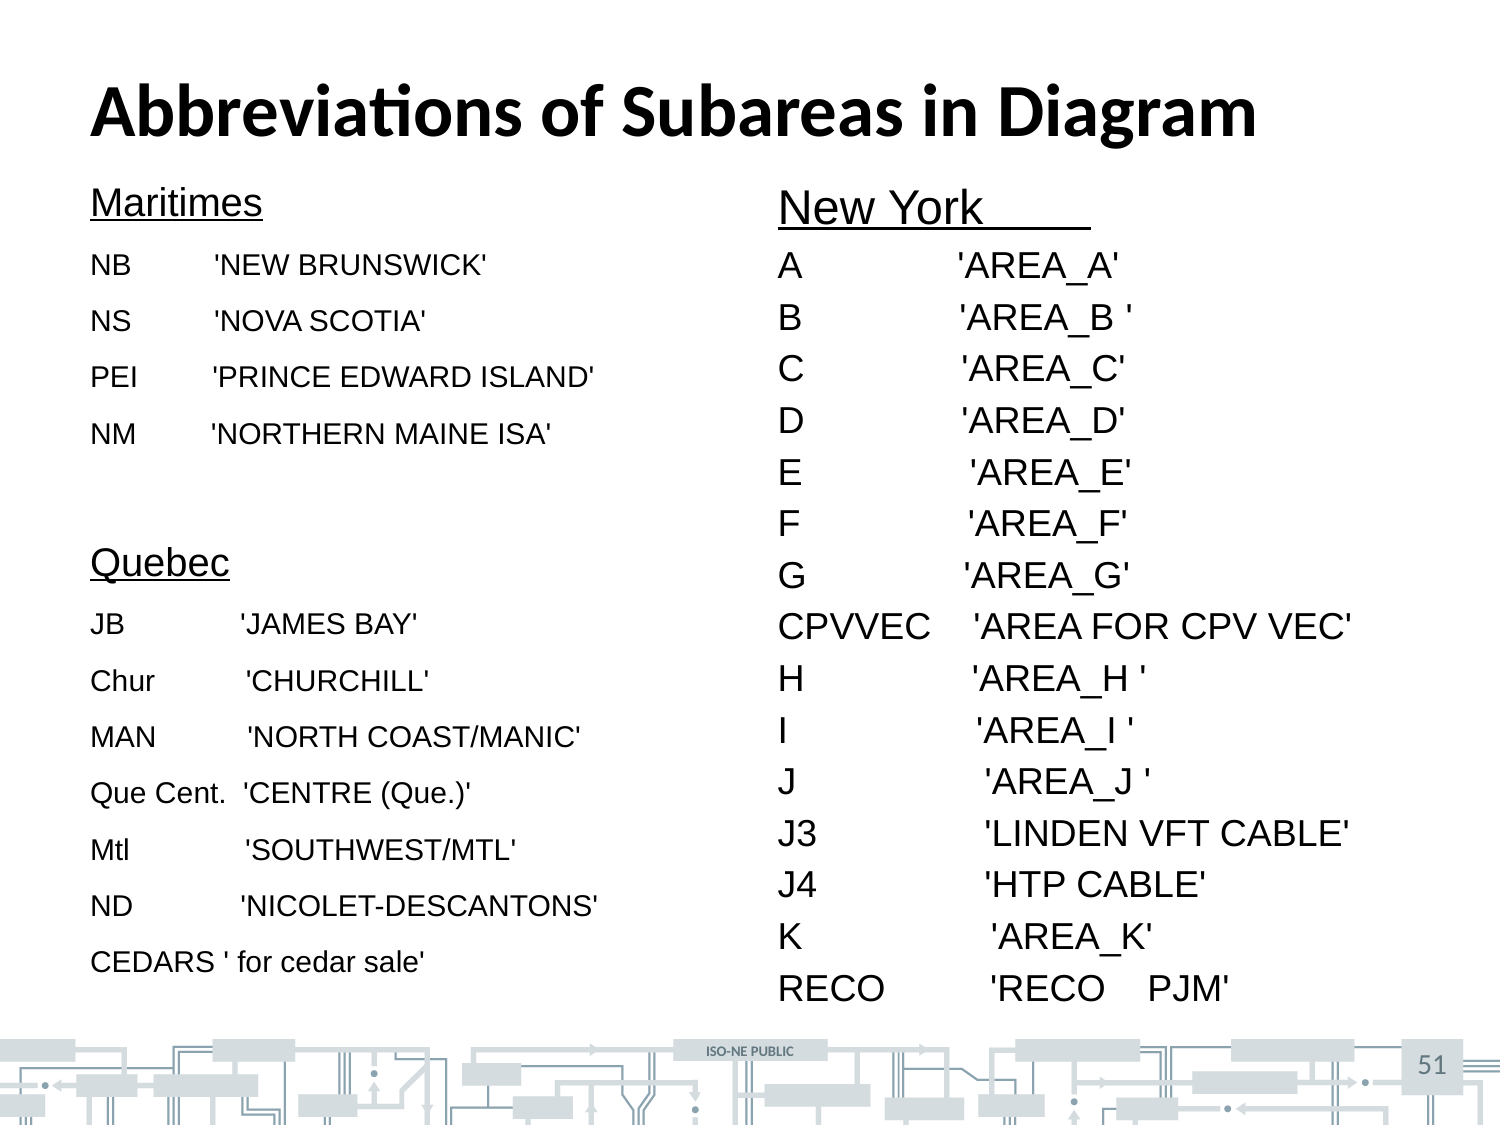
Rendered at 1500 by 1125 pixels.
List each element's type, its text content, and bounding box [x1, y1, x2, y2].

text_box New York A 'AREA_A' B 'AREA_B ' C 'AREA_C' D 'AREA_D' E 'AREA_E' F 'AREA_F' G 'AREA_G' CPVVEC 'AREA FOR CPV VEC' H 'AREA_H ' I 'AREA_I ' J 'AREA_J ' J3 'LINDEN VFT CABLE' J4 'HTP CABLE' K 'AREA_K' RECO 'RECO PJM' [762, 174, 1413, 1038]
slide_number 51 [1400, 1037, 1464, 1088]
list Maritimes NB 'NEW BRUNSWICK' NS 'NOVA SCOTIA' PEI 'PRINCE EDWARD ISLAND' NM 'NORTHERN MAINE ISA' Quebec JB 'JAMES BAY' Chur 'CHURCHILL' MAN 'NORTH COAST/MANIC' Que Cent. 'CENTRE (Que.)' Mtl 'SOUTHWEST/MTL' ND 'NICOLET-DESCANTONS' CEDARS ' for cedar sale' [75, 174, 725, 988]
title Abbreviations of Subareas in Diagram [75, 12, 1425, 200]
picture [0, 1031, 1500, 1125]
